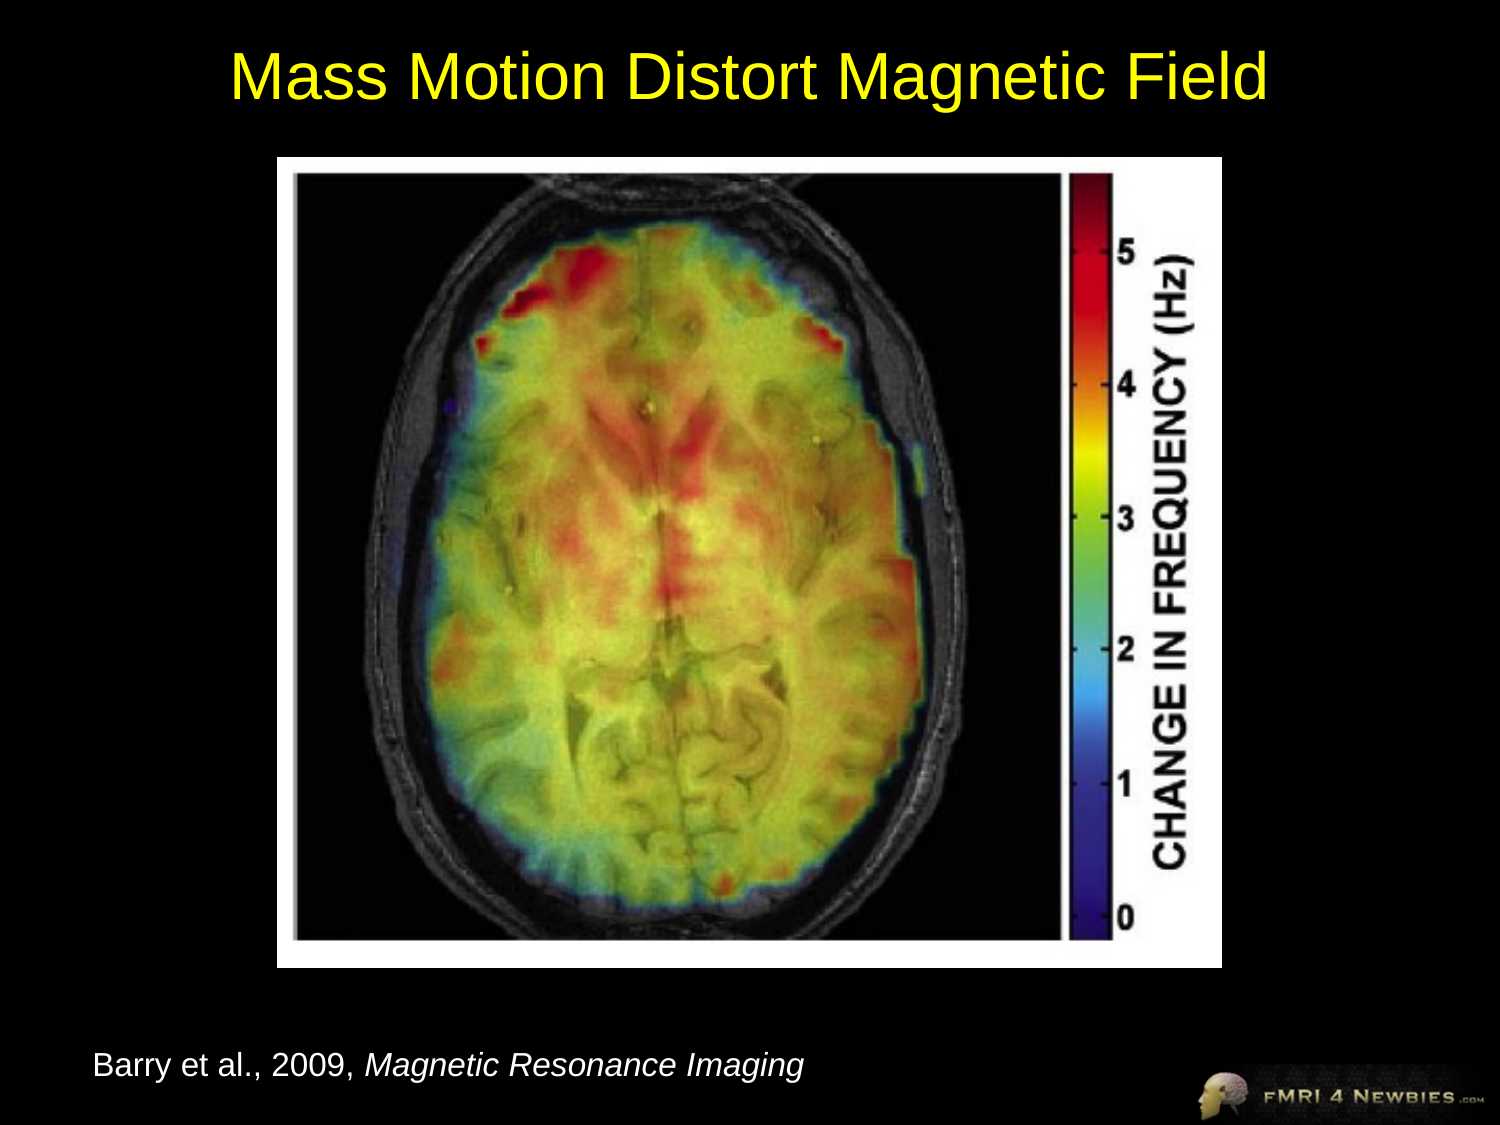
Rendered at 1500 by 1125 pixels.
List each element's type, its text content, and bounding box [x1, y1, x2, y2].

picture [277, 156, 1223, 968]
picture [1180, 1064, 1500, 1125]
text_box Barry et al., 2009, Magnetic Resonance Imaging [77, 1035, 821, 1091]
title Mass Motion Distort Magnetic Field [112, 24, 1388, 121]
